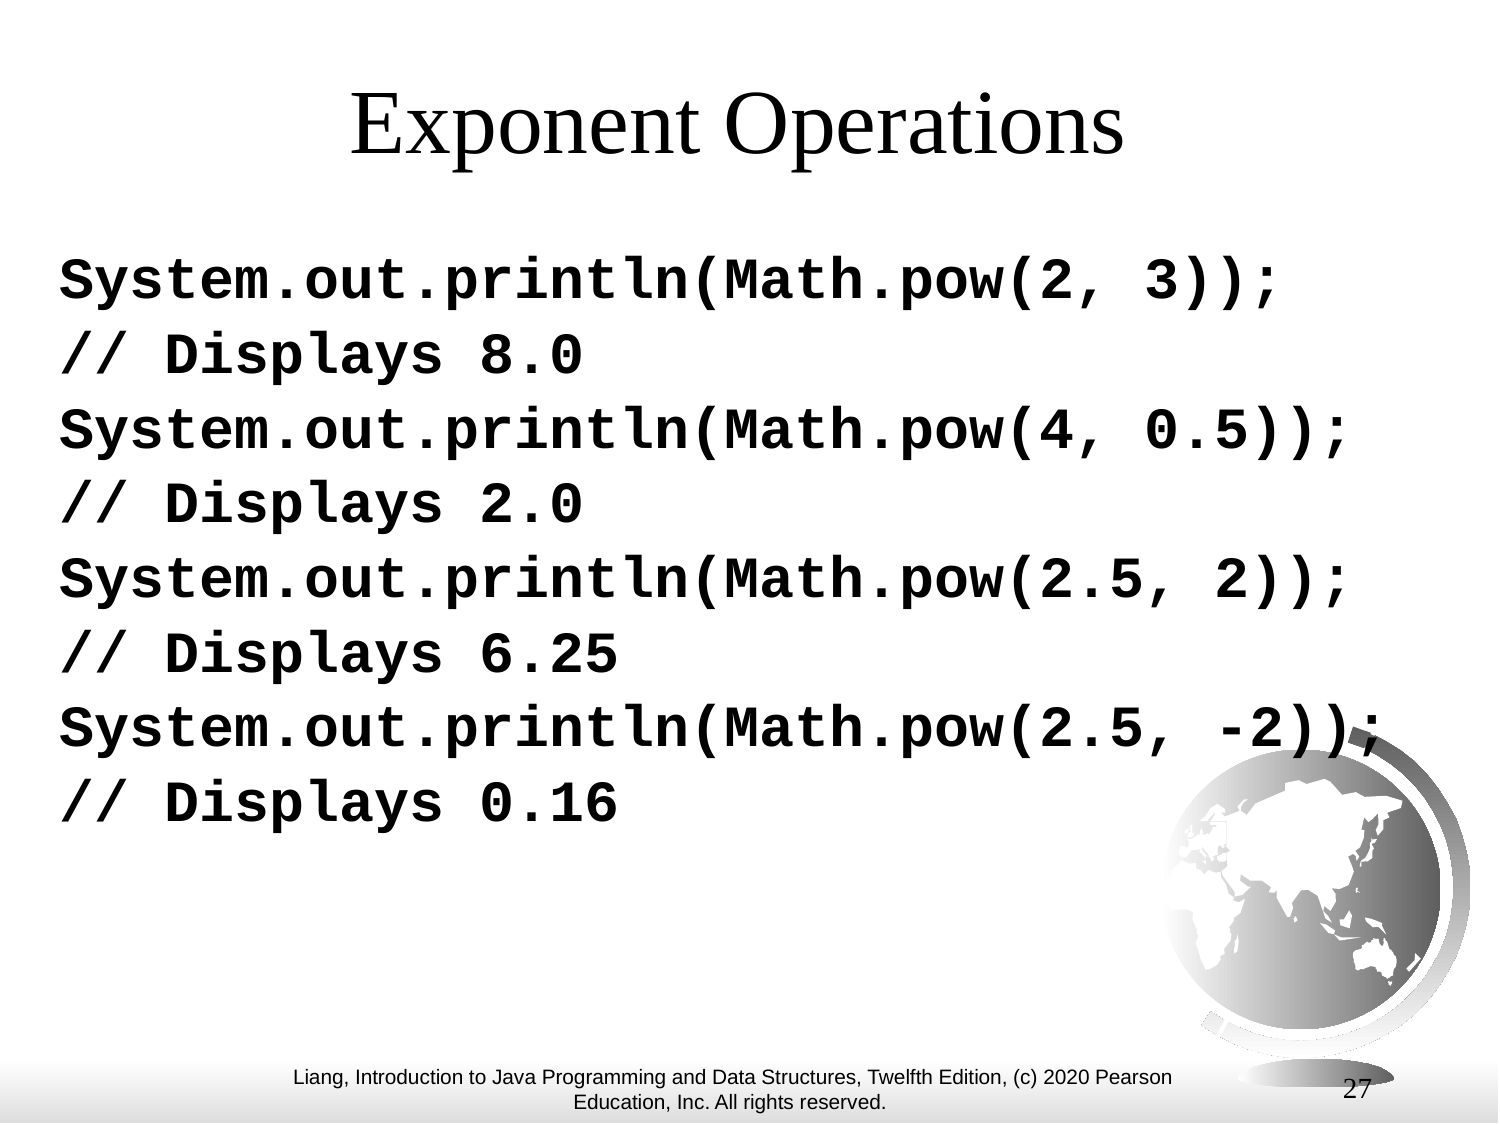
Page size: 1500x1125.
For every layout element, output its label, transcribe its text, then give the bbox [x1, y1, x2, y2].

slide_number 27 [1074, 1049, 1388, 1125]
list System.out.println(Math.pow(2, 3)); // Displays 8.0 System.out.println(Math.pow(4, 0.5)); // Displays 2.0 System.out.println(Math.pow(2.5, 2)); // Displays 6.25 System.out.println(Math.pow(2.5, -2)); // Displays 0.16 [44, 241, 1462, 966]
title Exponent Operations [112, 0, 1388, 235]
